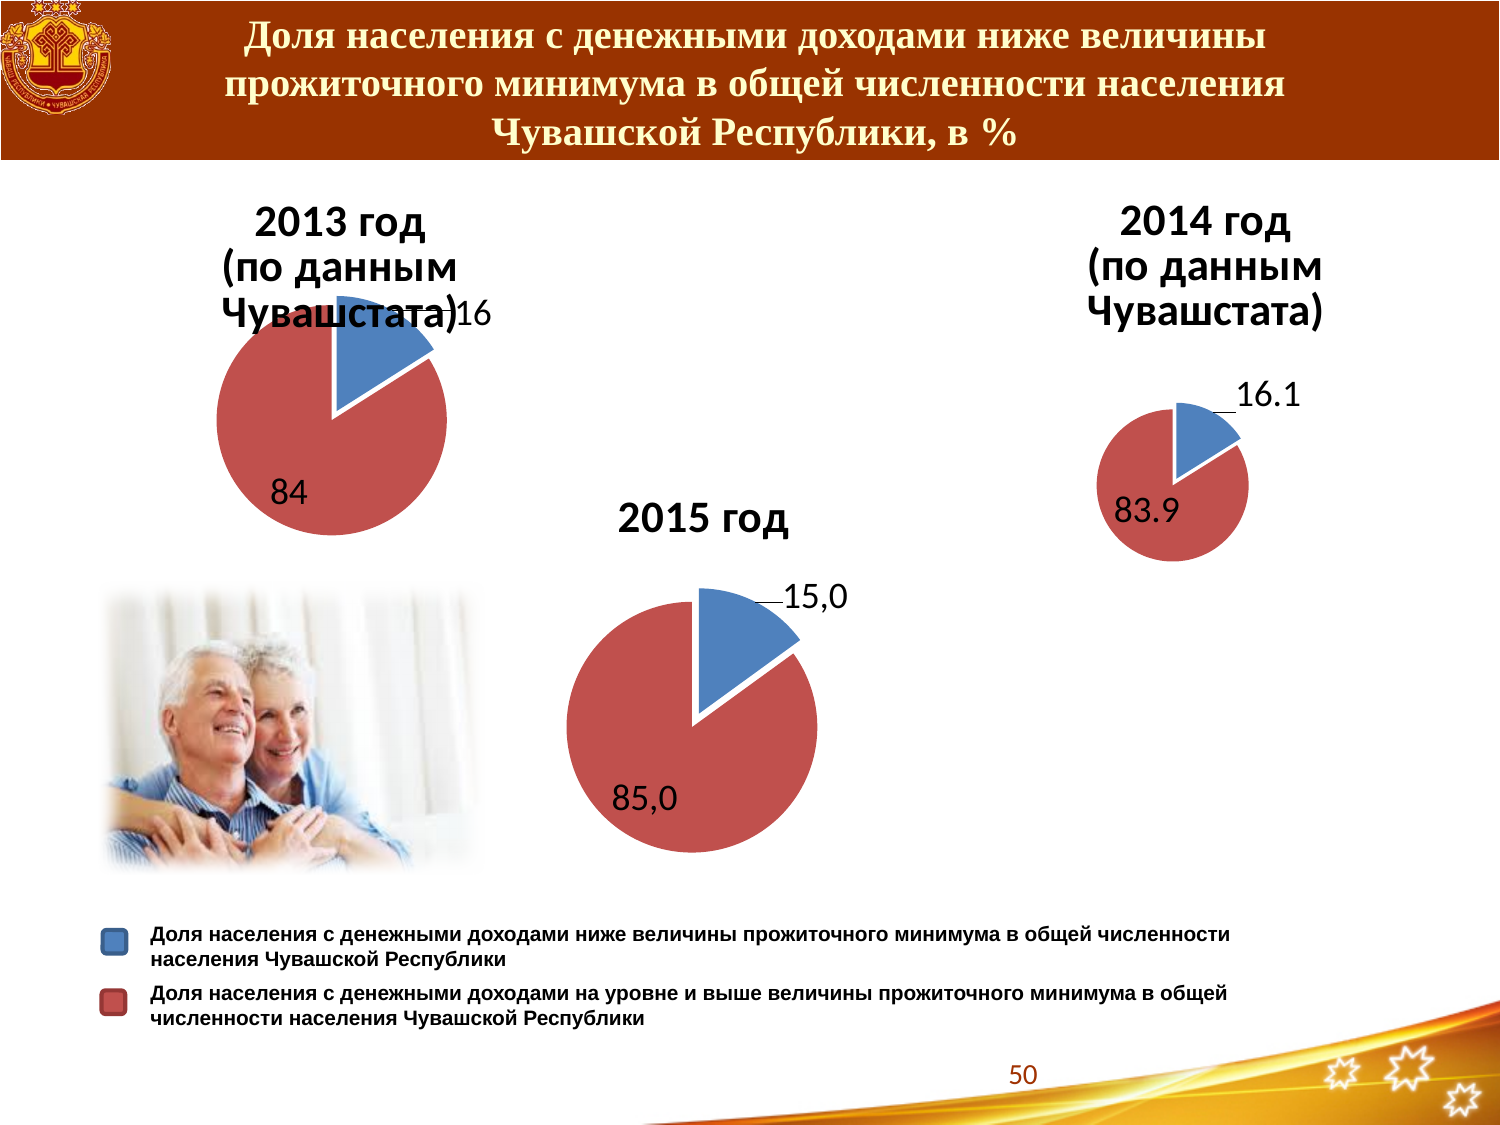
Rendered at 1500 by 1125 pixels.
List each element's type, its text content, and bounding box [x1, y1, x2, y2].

title Доля населения с денежными доходами ниже величины прожиточного минимума в общей численности населения Чувашской Республики, в % [123, 0, 1389, 162]
text_box Доля населения с денежными доходами на уровне и выше величины прожиточного минимума в общей численности населения Чувашской Республики [135, 972, 1348, 1038]
picture [0, 162, 1500, 1125]
picture [0, 0, 111, 115]
text_box Доля населения с денежными доходами ниже величины прожиточного минимума в общей численности населения Чувашской Республики [135, 912, 1348, 972]
chart [52, 172, 1471, 887]
slide_number 50 [879, 1042, 1053, 1103]
text_box [99, 988, 128, 1017]
text_box [100, 927, 129, 956]
